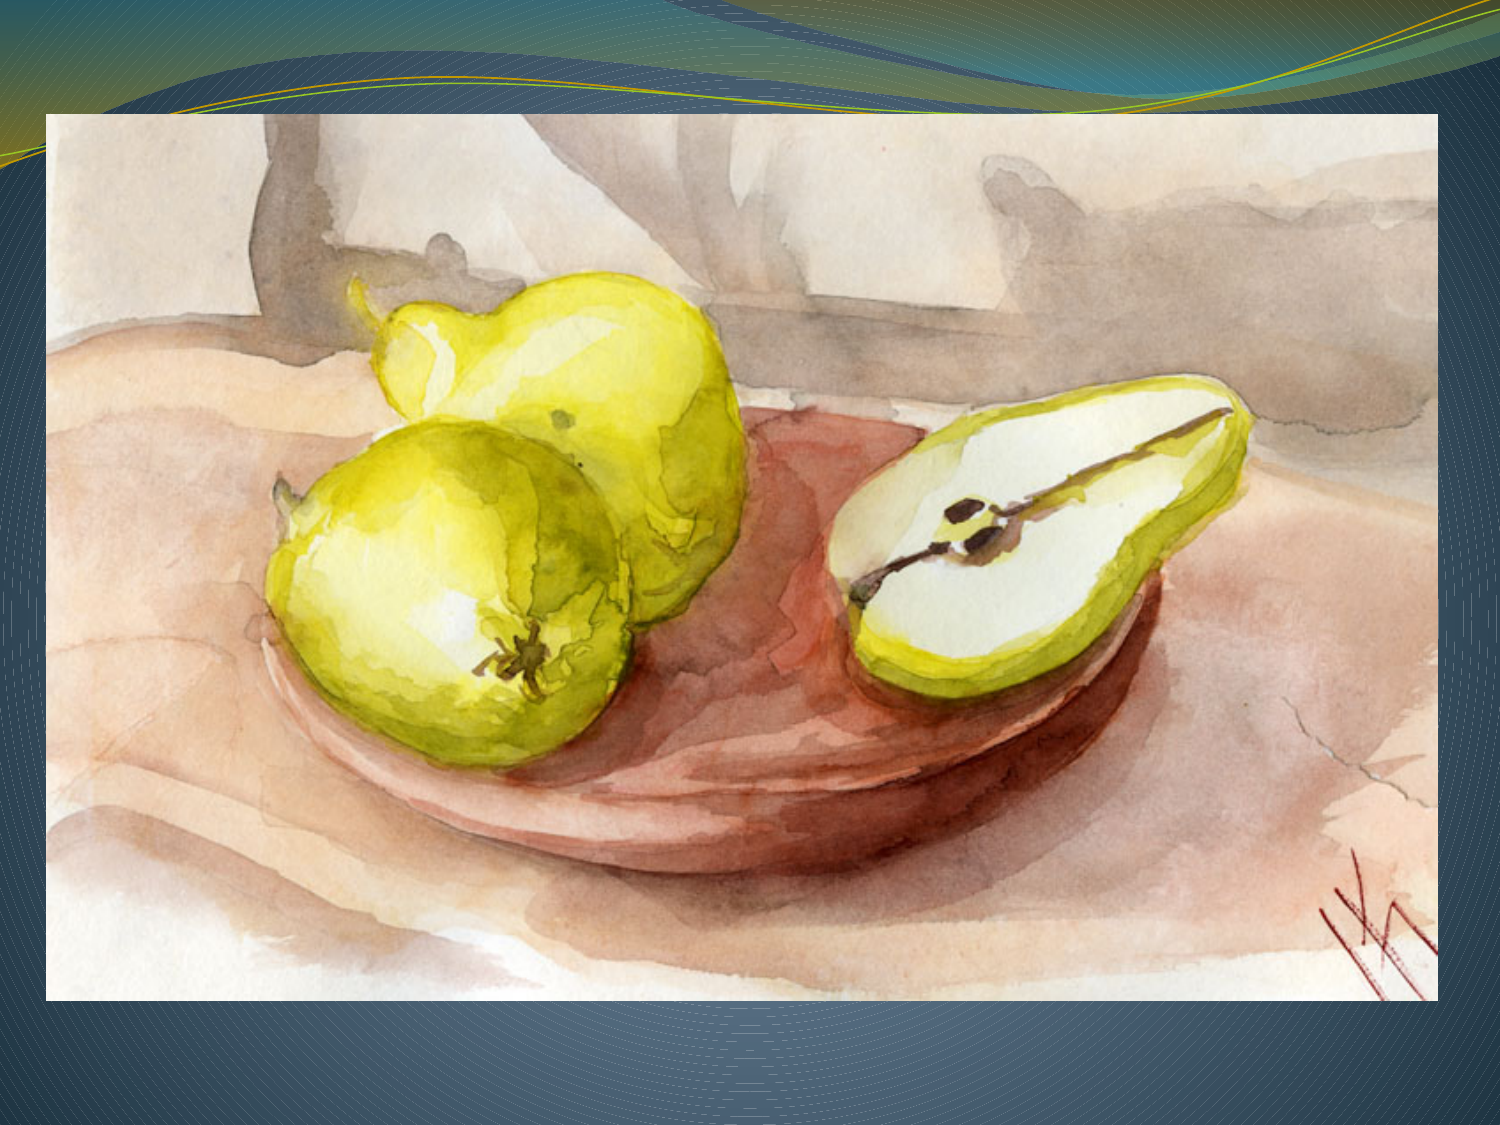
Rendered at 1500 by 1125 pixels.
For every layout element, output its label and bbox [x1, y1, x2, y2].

picture [46, 114, 1439, 1001]
